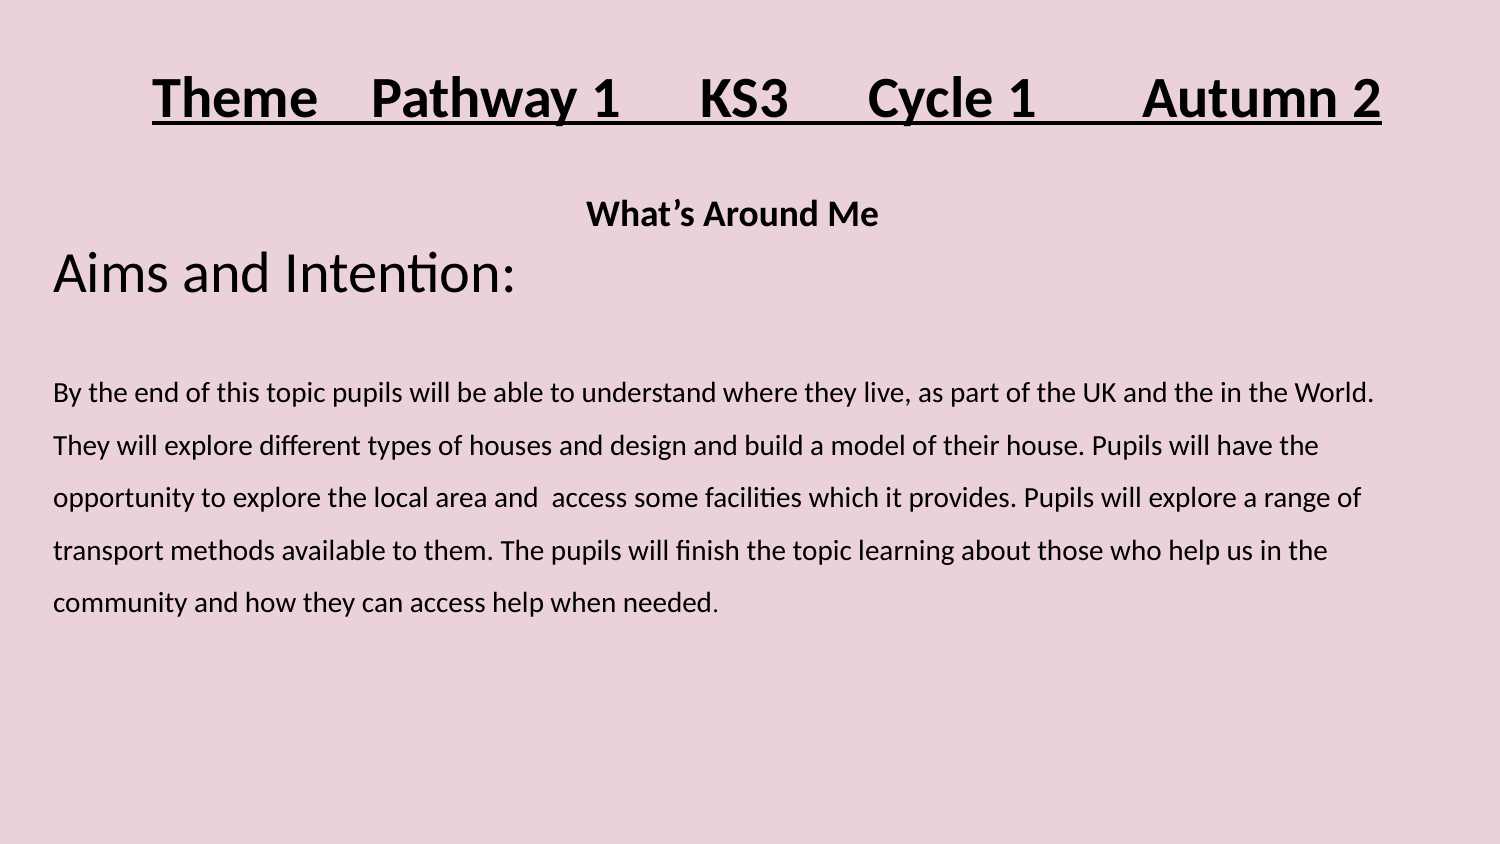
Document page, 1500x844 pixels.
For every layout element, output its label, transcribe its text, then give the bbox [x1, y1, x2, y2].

text_box Theme Pathway 1 KS3 Cycle 1 Autumn 2 [68, 43, 1467, 138]
text_box What’s Around Me Aims and Intention: By the end of this topic pupils will be able to understand where they live, as part of the UK and the in the World. They will explore different types of houses and design and build a model of their house. Pupils will have the opportunity to explore the local area and access some facilities which it provides. Pupils will explore a range of transport methods available to them. The pupils will finish the topic learning about those who help us in the community and how they can access help when needed. [38, 158, 1436, 622]
